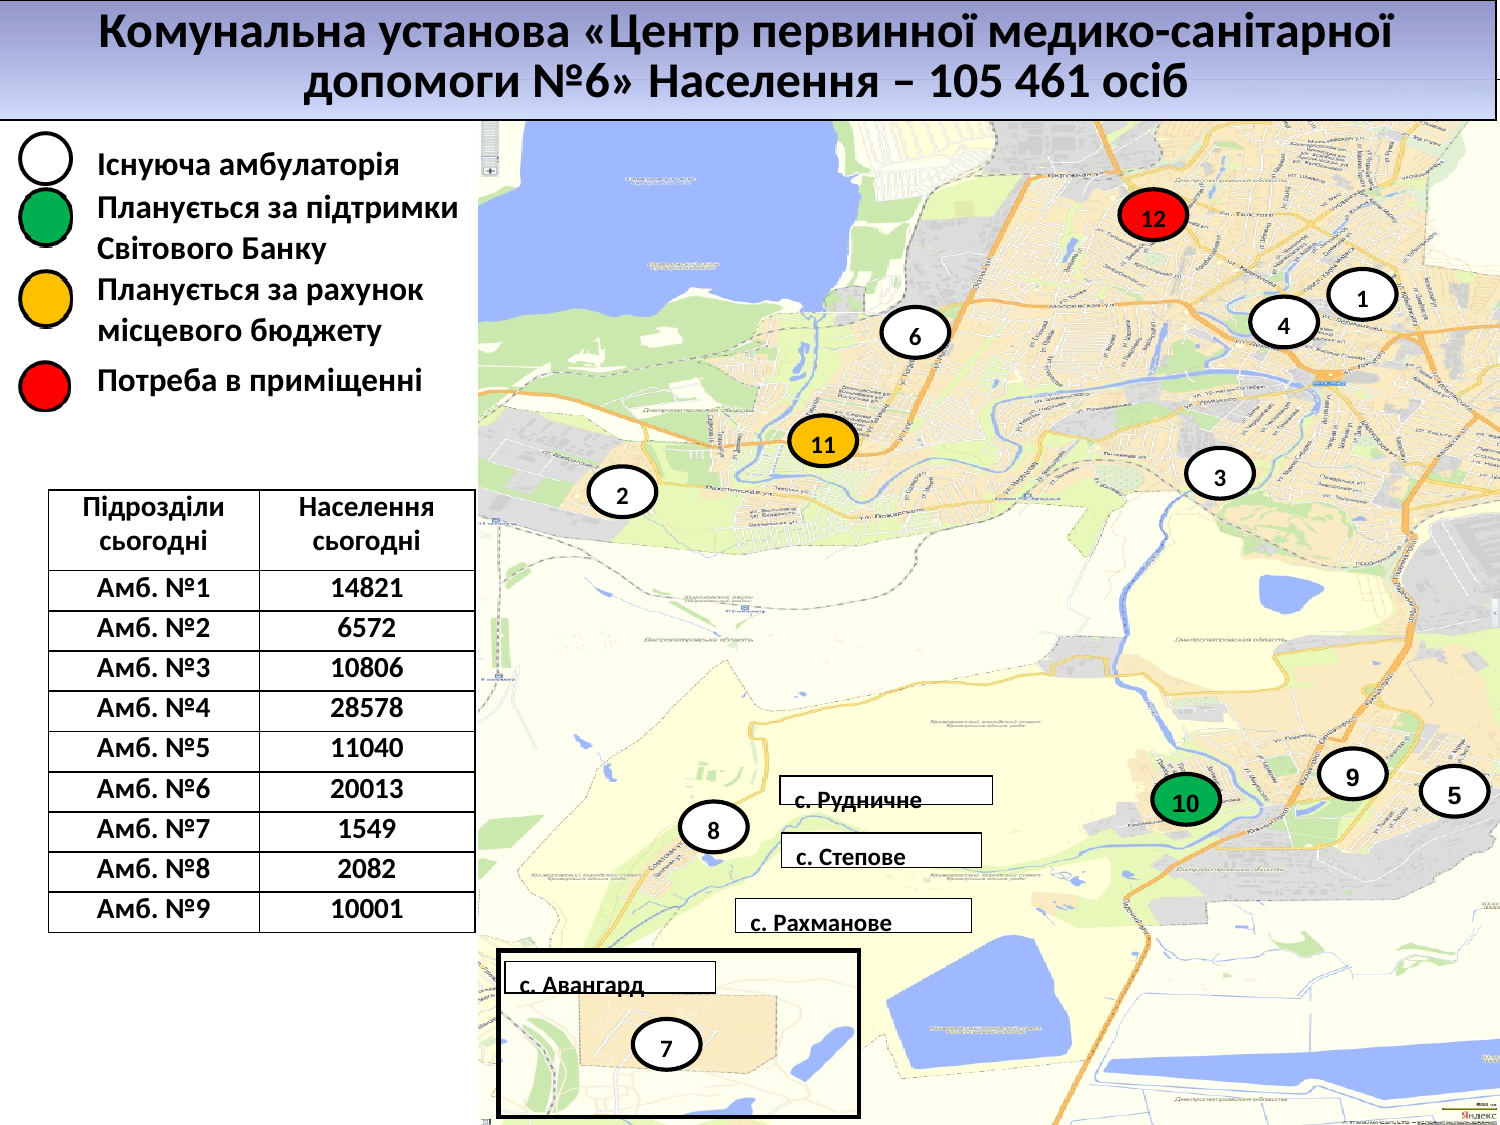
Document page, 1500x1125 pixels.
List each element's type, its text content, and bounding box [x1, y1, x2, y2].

table_cell 11040 [260, 732, 472, 771]
table_cell Амб. №2 [49, 612, 259, 650]
table_cell 1549 [260, 813, 472, 851]
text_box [5, 102, 1005, 493]
table_cell 20013 [260, 773, 472, 811]
picture [477, 79, 1500, 1125]
table_cell 10806 [260, 652, 472, 690]
table_cell Амб. №4 [49, 692, 259, 731]
table_cell Амб. №5 [49, 732, 259, 771]
table_header Комунальна установа «Центр первинної медико-санітарної допомоги №6» Населення – 105 461 осіб [0, 1, 1495, 107]
table_cell 14821 [260, 571, 472, 610]
table_cell 28578 [260, 692, 472, 731]
table_cell Амб. №6 [49, 773, 259, 811]
table_cell 10001 [260, 893, 472, 932]
table_cell Амб. №1 [49, 571, 259, 610]
table_cell 6572 [260, 612, 472, 650]
table_cell Амб. №7 [49, 813, 259, 851]
table_cell Амб. №3 [49, 652, 259, 690]
table_cell 2082 [260, 853, 472, 891]
table_cell Амб. №9 [49, 893, 259, 932]
table_cell Амб. №8 [49, 853, 259, 891]
table_header Підрозділи сьогодні [49, 500, 259, 570]
table_header Населення сьогодні [260, 500, 472, 570]
